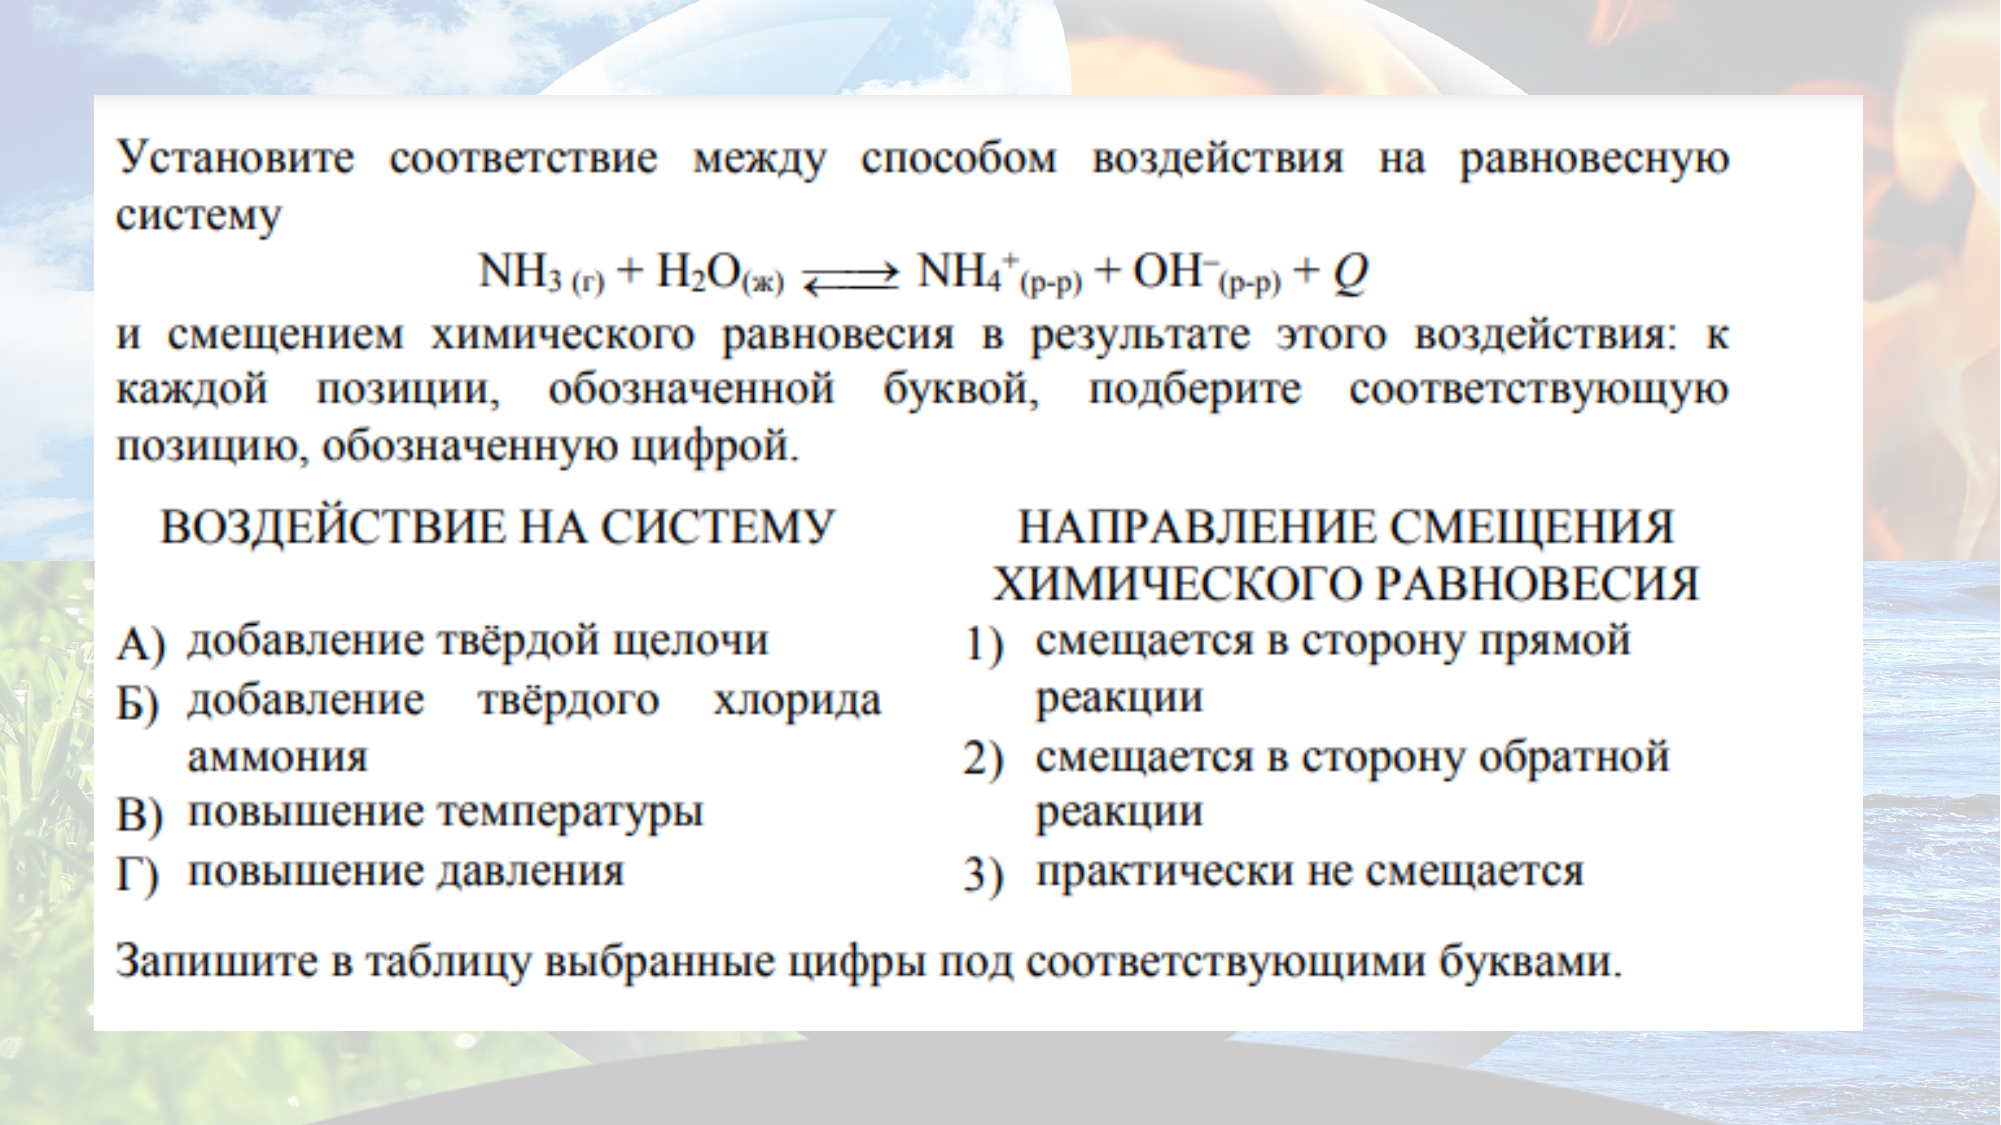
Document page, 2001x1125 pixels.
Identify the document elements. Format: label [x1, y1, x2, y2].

list [93, 95, 1863, 1031]
